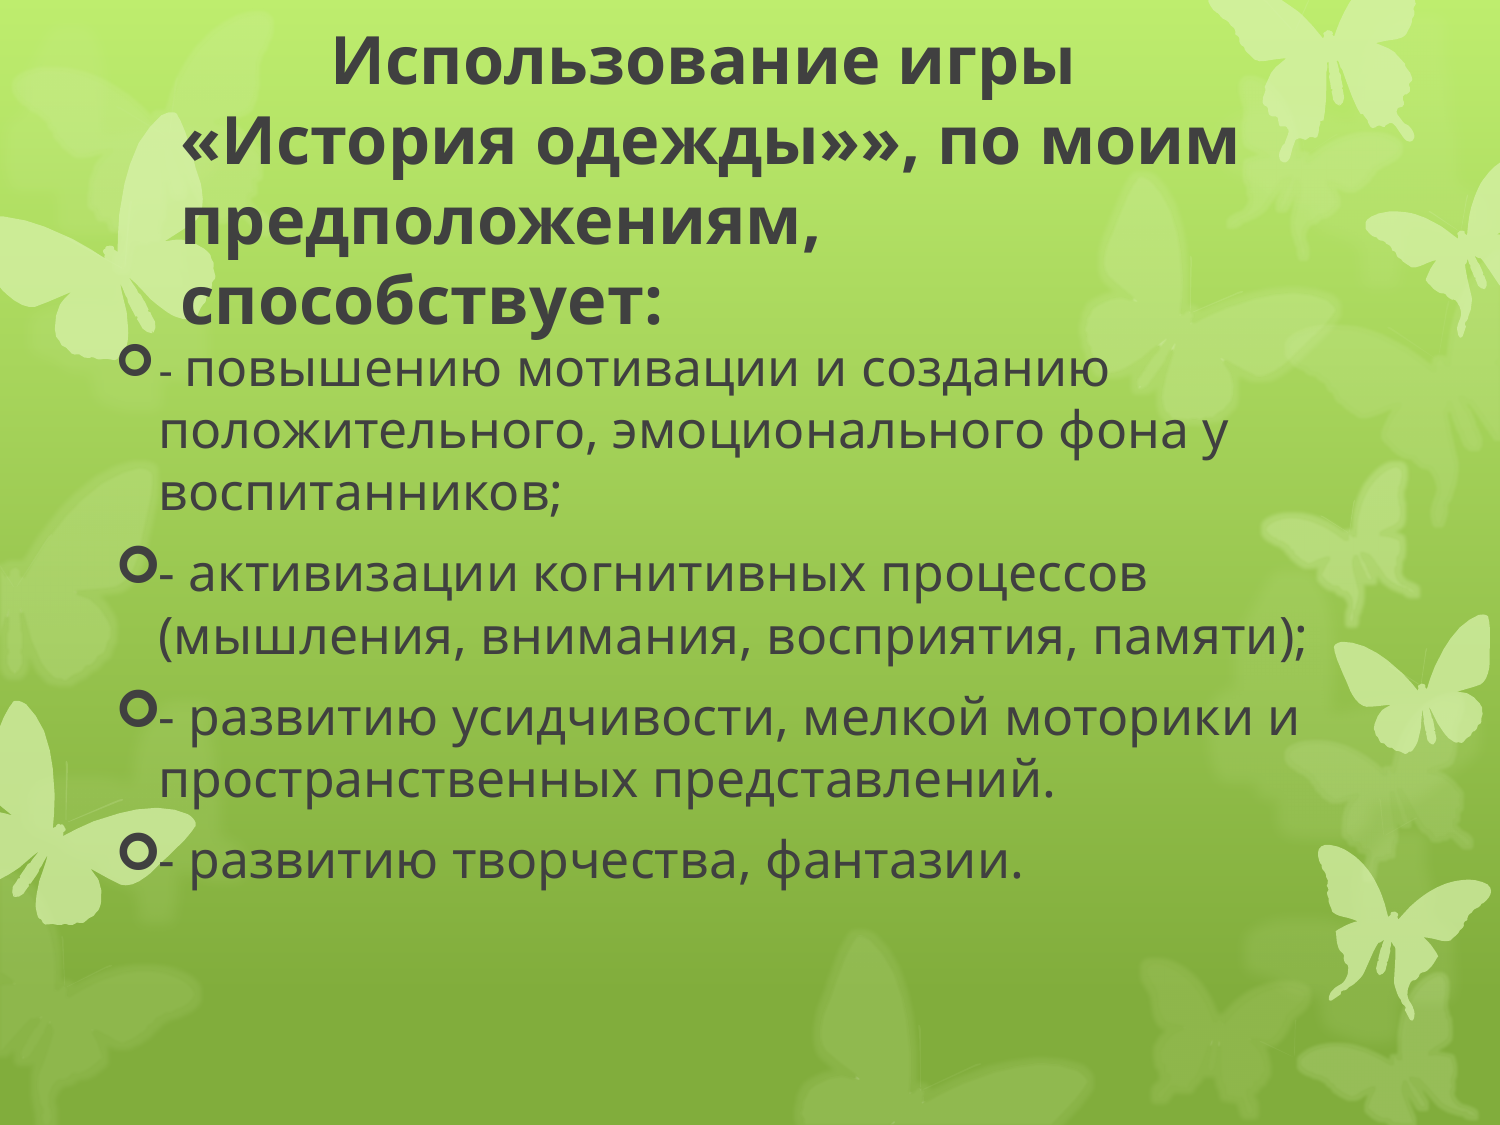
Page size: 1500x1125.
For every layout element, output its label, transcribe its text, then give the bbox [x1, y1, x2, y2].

list - повышению мотивации и созданию положительного, эмоционального фона у воспитанников; - активизации когнитивных процессов (мышления, внимания, восприятия, памяти); - развитию усидчивости, мелкой моторики и пространственных представлений. - развитию творчества, фантазии. [100, 302, 1347, 968]
title Использование игры «История одежды»», по моим предположениям, способствует: [165, 172, 1335, 302]
